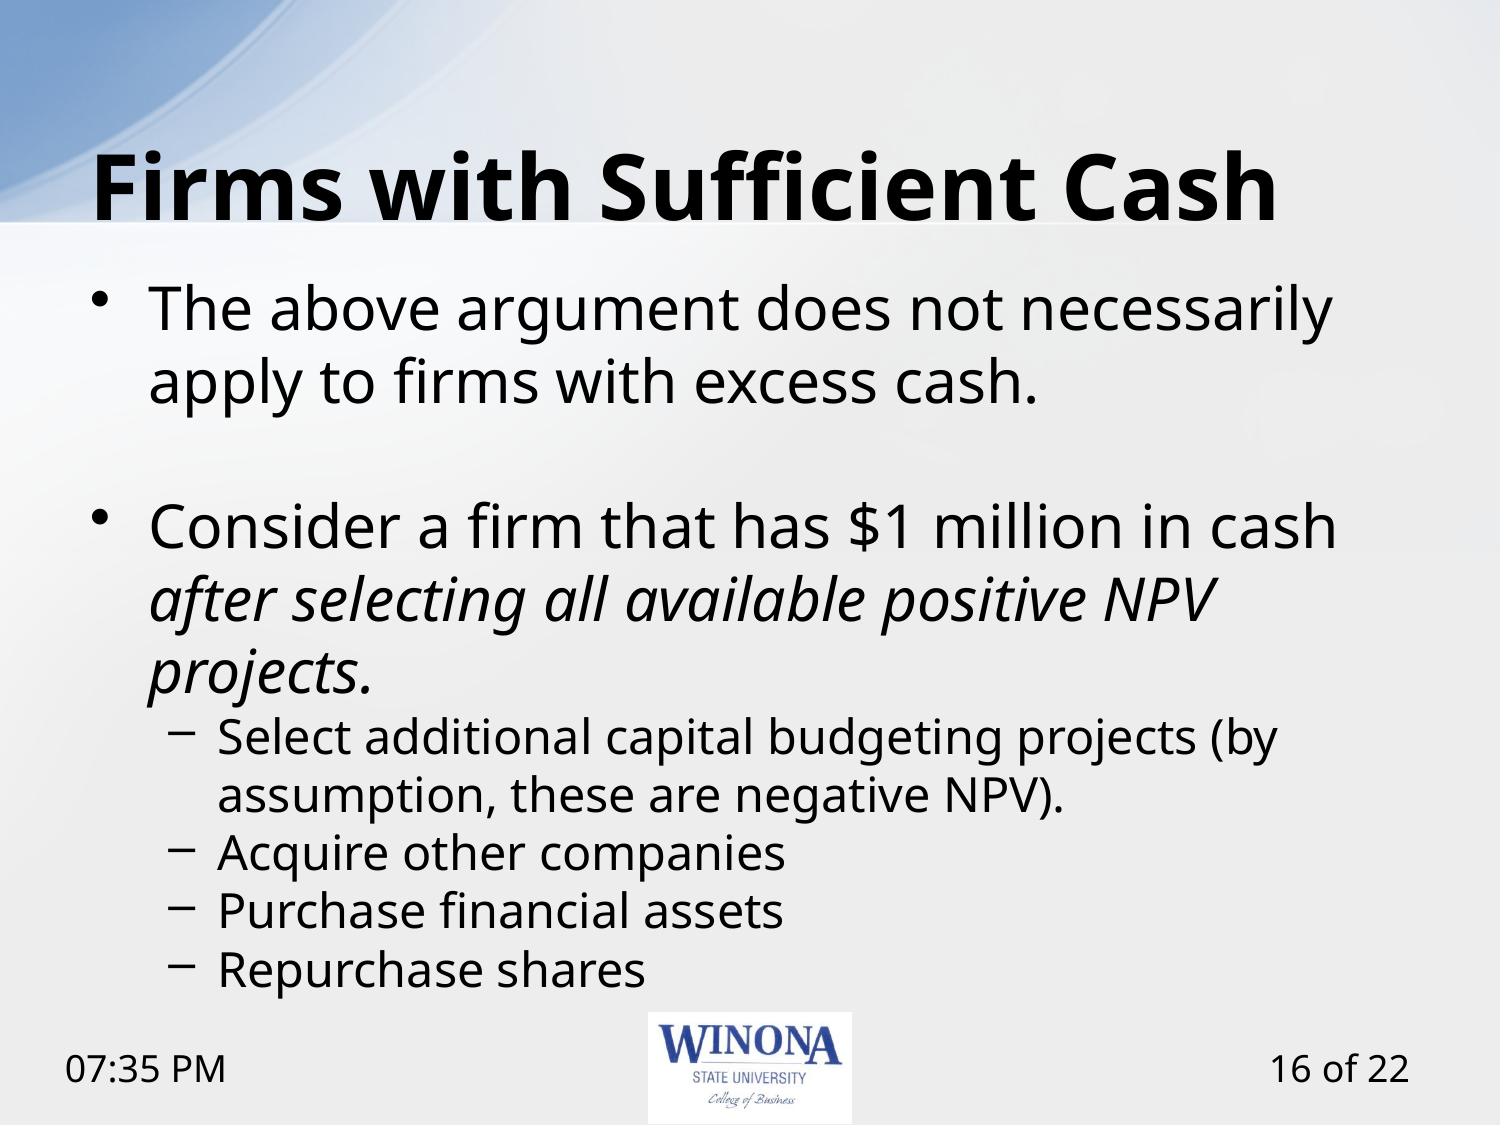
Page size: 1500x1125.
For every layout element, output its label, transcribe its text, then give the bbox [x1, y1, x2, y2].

picture [0, 0, 1500, 1125]
list The above argument does not necessarily apply to firms with excess cash. Consider a firm that has $1 million in cash after selecting all available positive NPV projects. Select additional capital budgeting projects (by assumption, these are negative NPV). Acquire other companies Purchase financial assets Repurchase shares [75, 262, 1425, 1005]
title Firms with Sufficient Cash [75, 58, 1425, 247]
